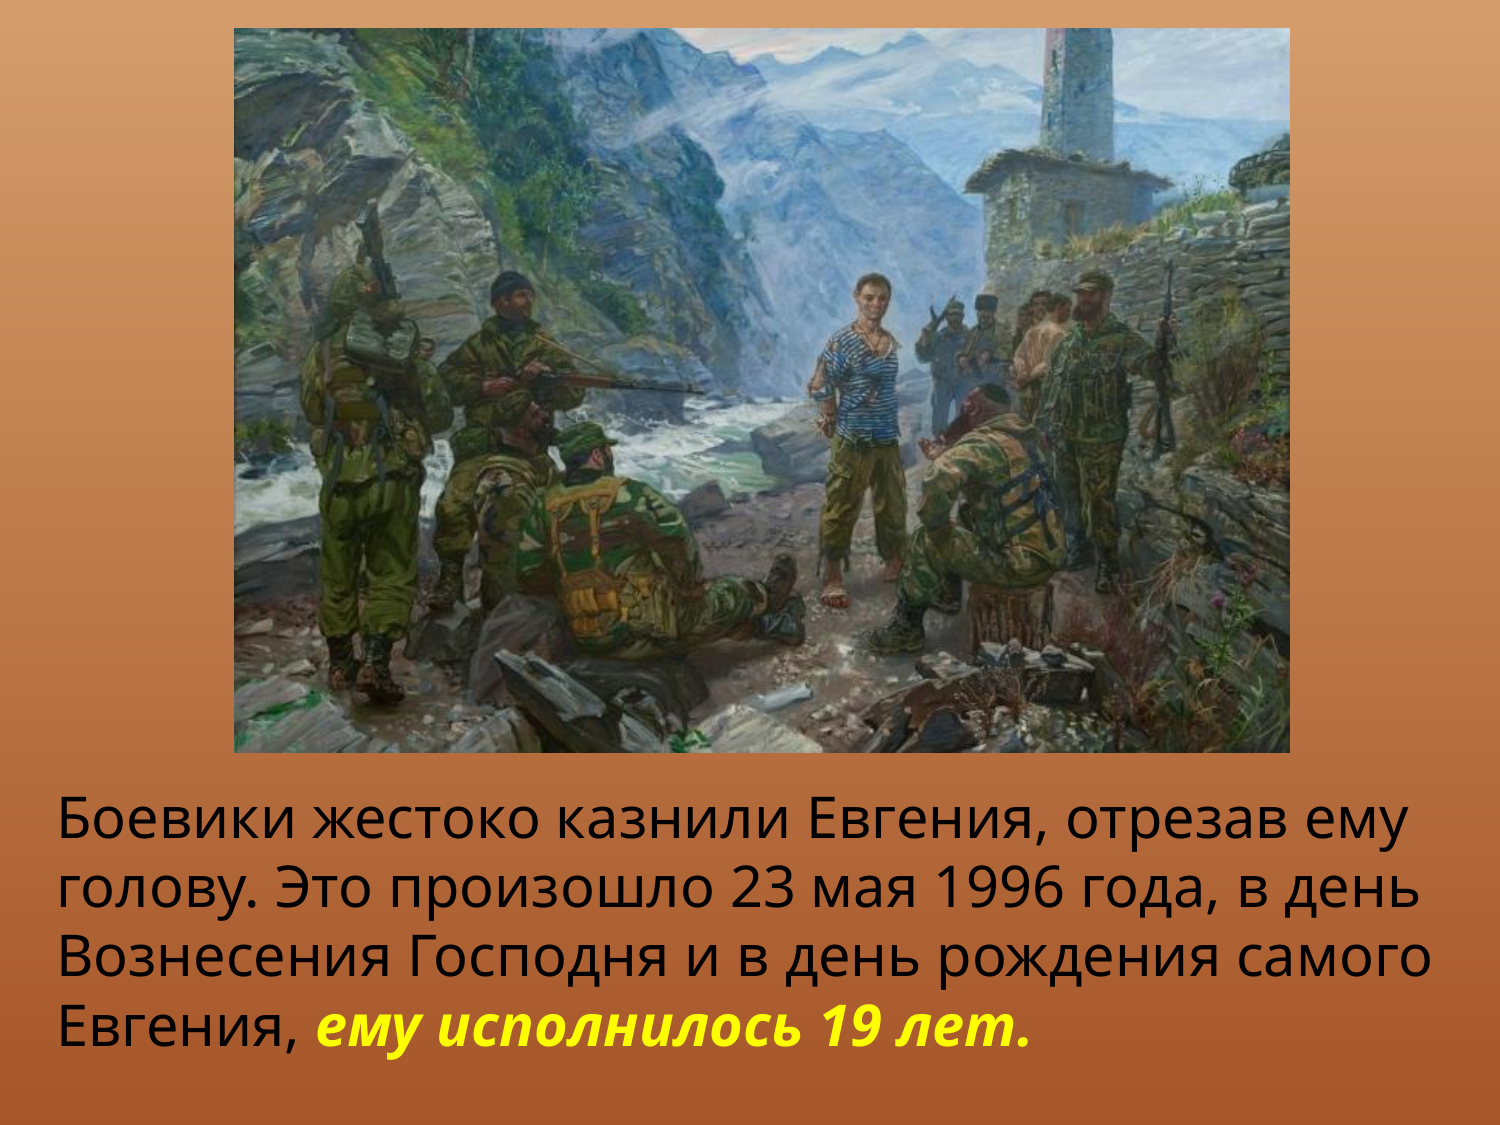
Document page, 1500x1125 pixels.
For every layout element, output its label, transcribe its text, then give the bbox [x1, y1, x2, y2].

list Боевики жестоко казнили Евгения, отрезав ему голову. Это произошло 23 мая 1996 года, в день Вознесения Господня и в день рождения самого Евгения, ему исполнилось 19 лет. [41, 773, 1465, 1067]
picture [234, 28, 1290, 753]
